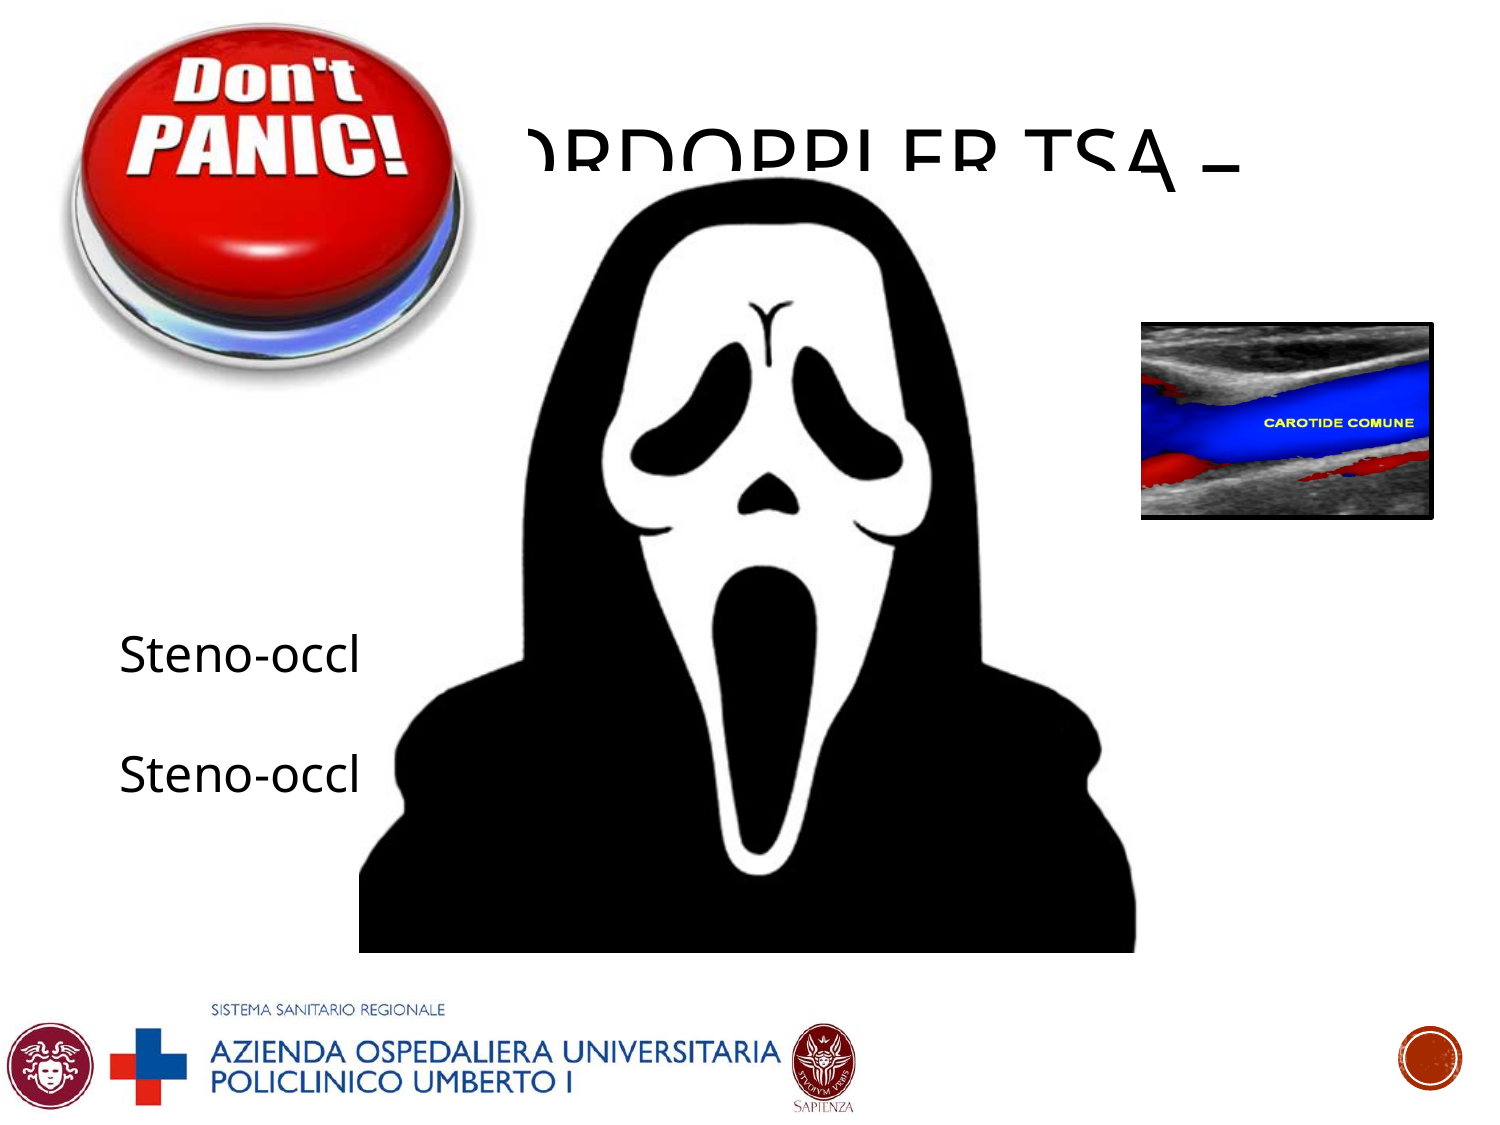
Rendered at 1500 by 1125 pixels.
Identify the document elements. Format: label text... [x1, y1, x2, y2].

picture [0, 0, 1141, 953]
picture [1, 985, 861, 1125]
title ECO-COLORDOPPLER TSA – 25/01/18 [528, 79, 1388, 322]
picture [1142, 326, 1429, 516]
text_box Steno-occlusione dell’ICA sn. Steno-occlusione dell’ICA dx sede di Stent. [104, 615, 358, 810]
